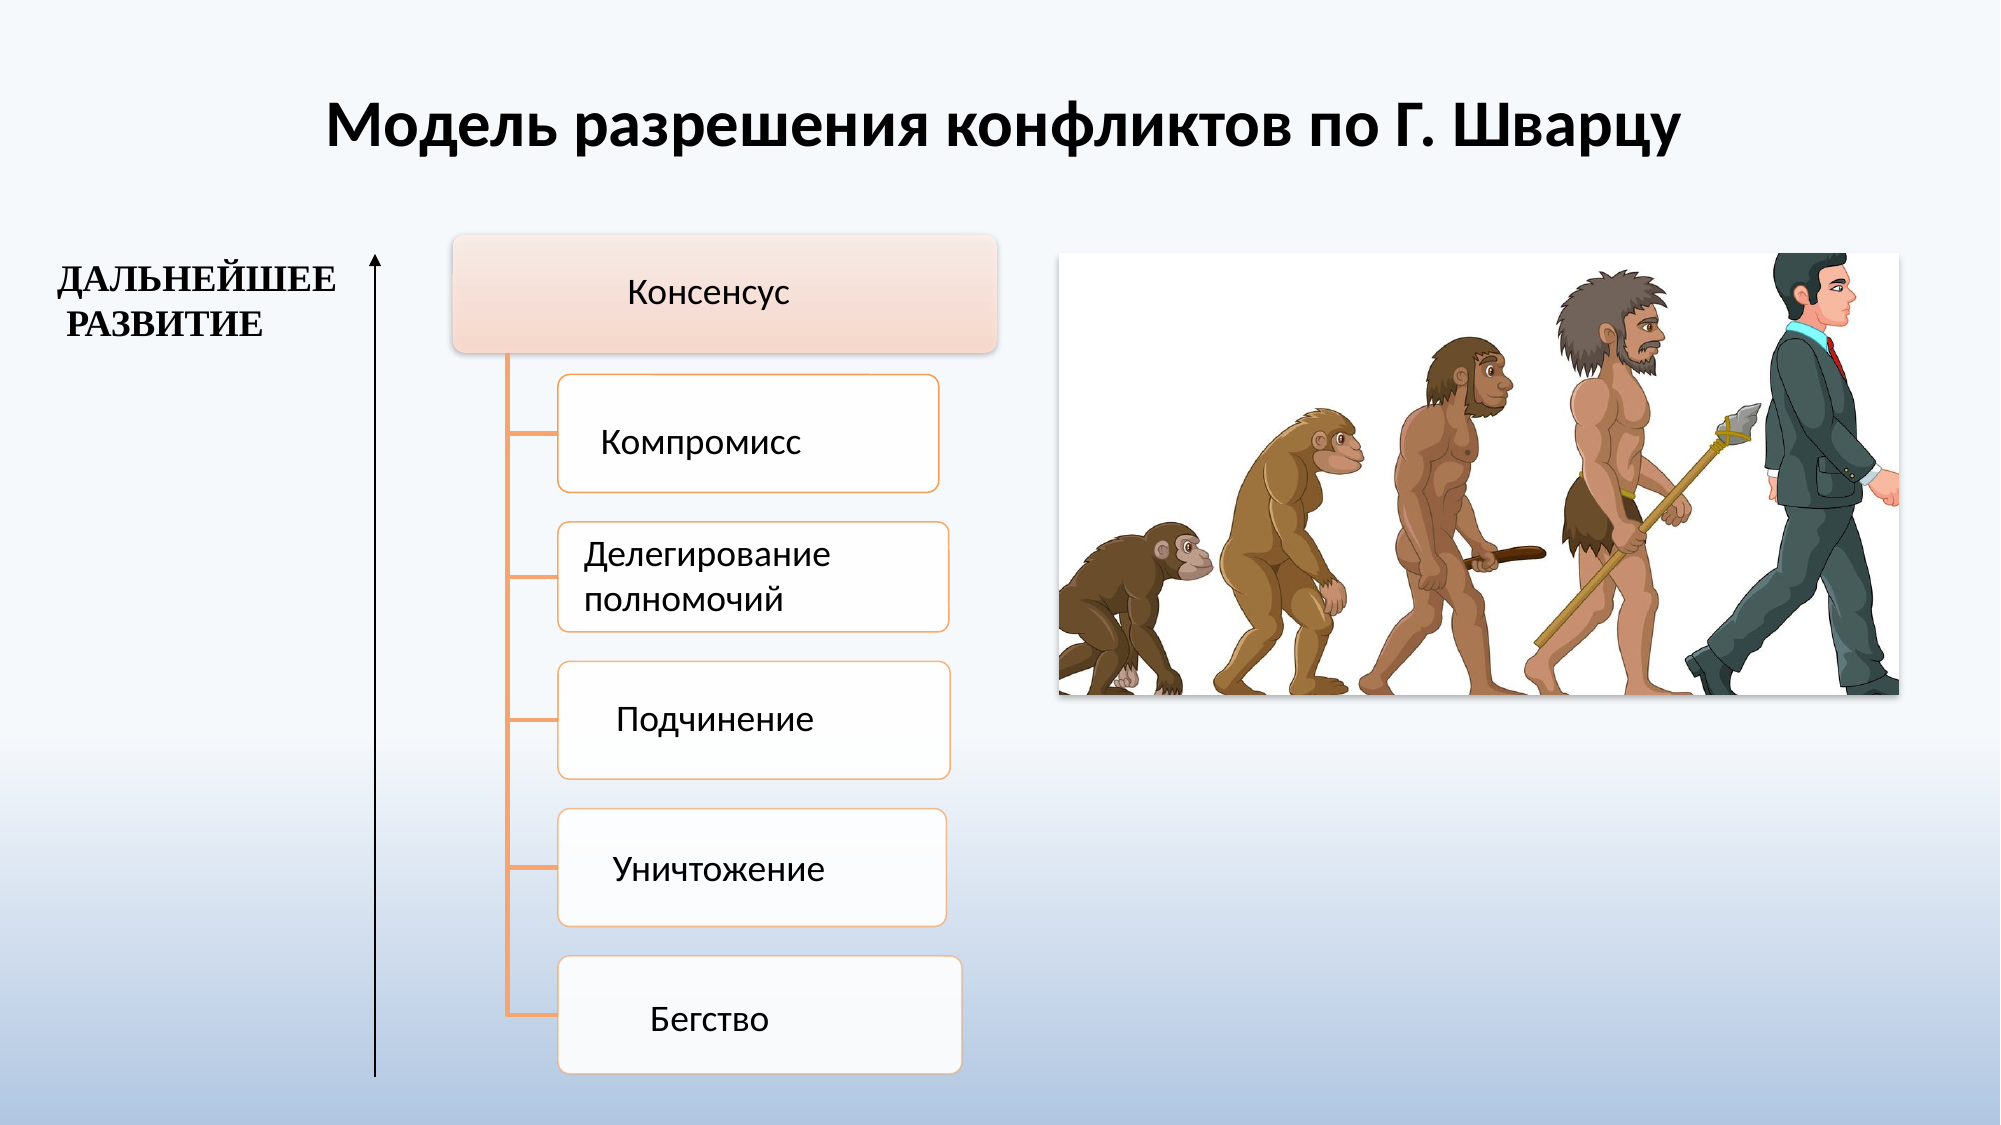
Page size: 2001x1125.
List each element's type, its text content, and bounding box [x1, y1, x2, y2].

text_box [238, 226, 1205, 1075]
title Модель разрешения конфликтов по Г. Шварцу [263, 25, 1745, 214]
text_box ДАЛЬНЕЙШЕЕ РАЗВИТИЕ [42, 246, 233, 352]
picture [1059, 253, 1899, 695]
